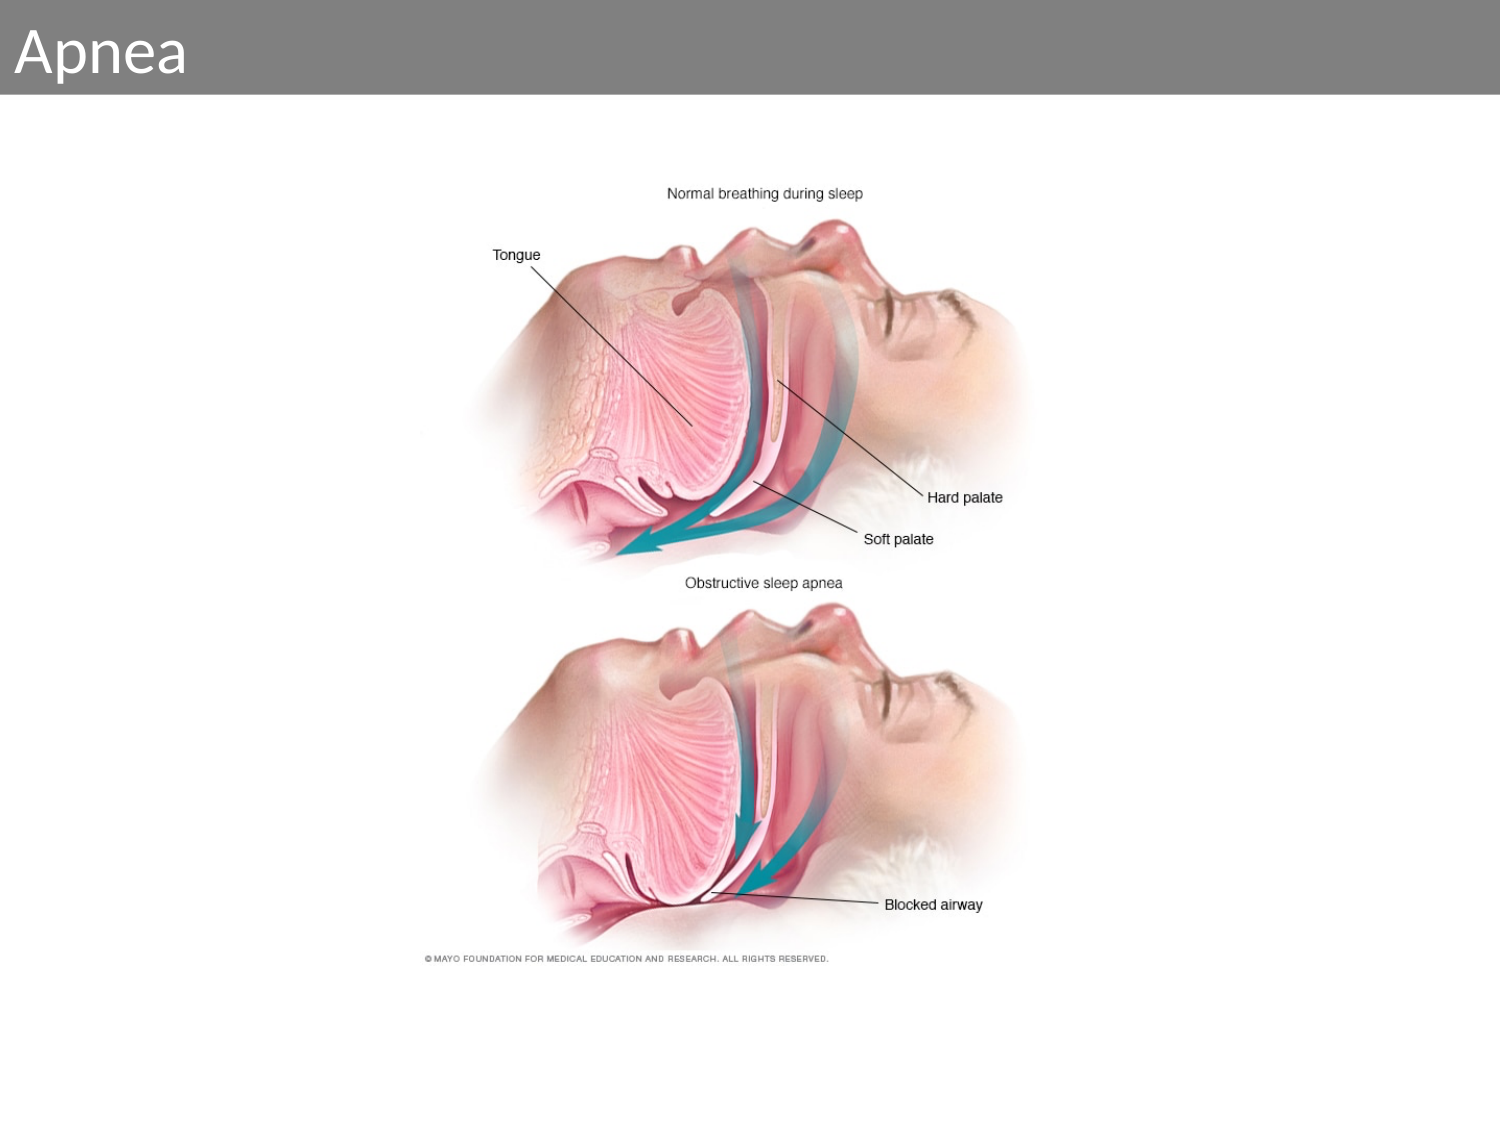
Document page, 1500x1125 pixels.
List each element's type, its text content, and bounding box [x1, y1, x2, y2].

picture [420, 159, 1080, 966]
text_box Apnea [0, 0, 1500, 95]
